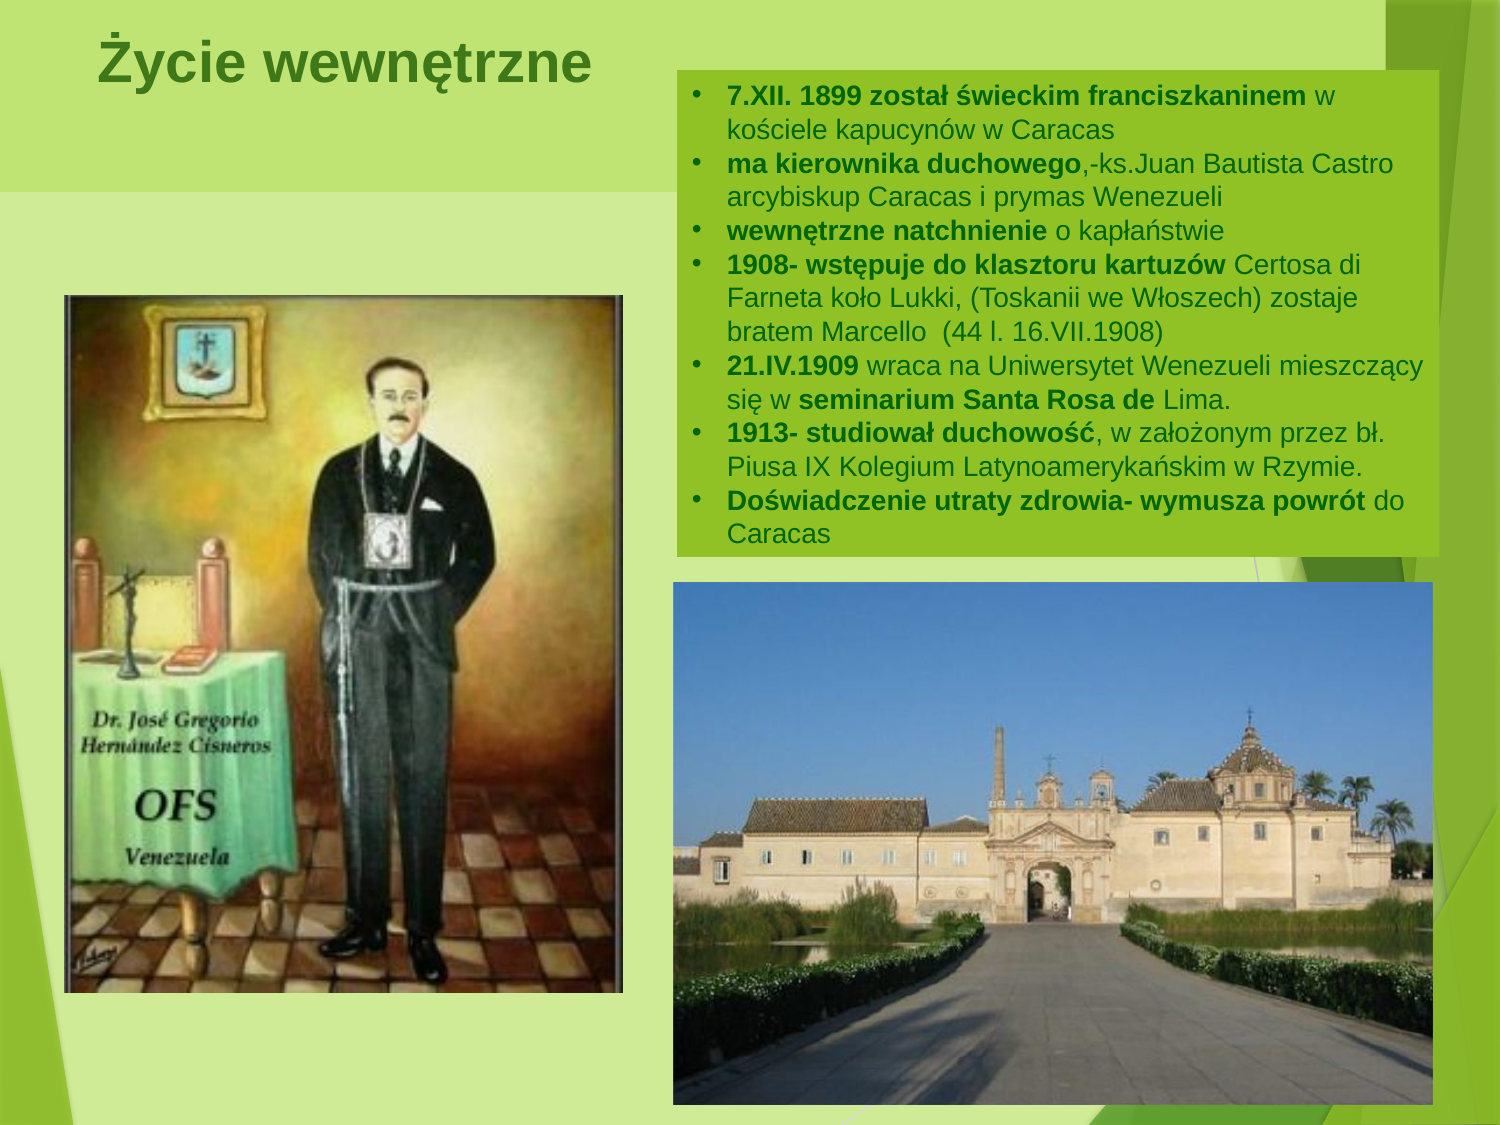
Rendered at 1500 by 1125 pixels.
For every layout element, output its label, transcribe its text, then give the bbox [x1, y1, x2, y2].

picture [672, 581, 1433, 1106]
picture [63, 294, 623, 994]
text_box 7.XII. 1899 został świeckim franciszkaninem w kościele kapucynów w Caracas ma kierownika duchowego,-ks.Juan Bautista Castro arcybiskup Caracas i prymas Wenezueli wewnętrzne natchnienie o kapłaństwie 1908- wstępuje do klasztoru kartuzów Certosa di Farneta koło Lukki, (Toskanii we Włoszech) zostaje bratem Marcello (44 l. 16.VII.1908) 21.IV.1909 wraca na Uniwersytet Wenezueli mieszczący się w seminarium Santa Rosa de Lima. 1913- studiował duchowość, w założonym przez bł. Piusa IX Kolegium Latynoamerykańskim w Rzymie. Doświadczenie utraty zdrowia- wymusza powrót do Caracas [677, 70, 1440, 557]
title Życie wewnętrzne [0, 0, 1386, 192]
